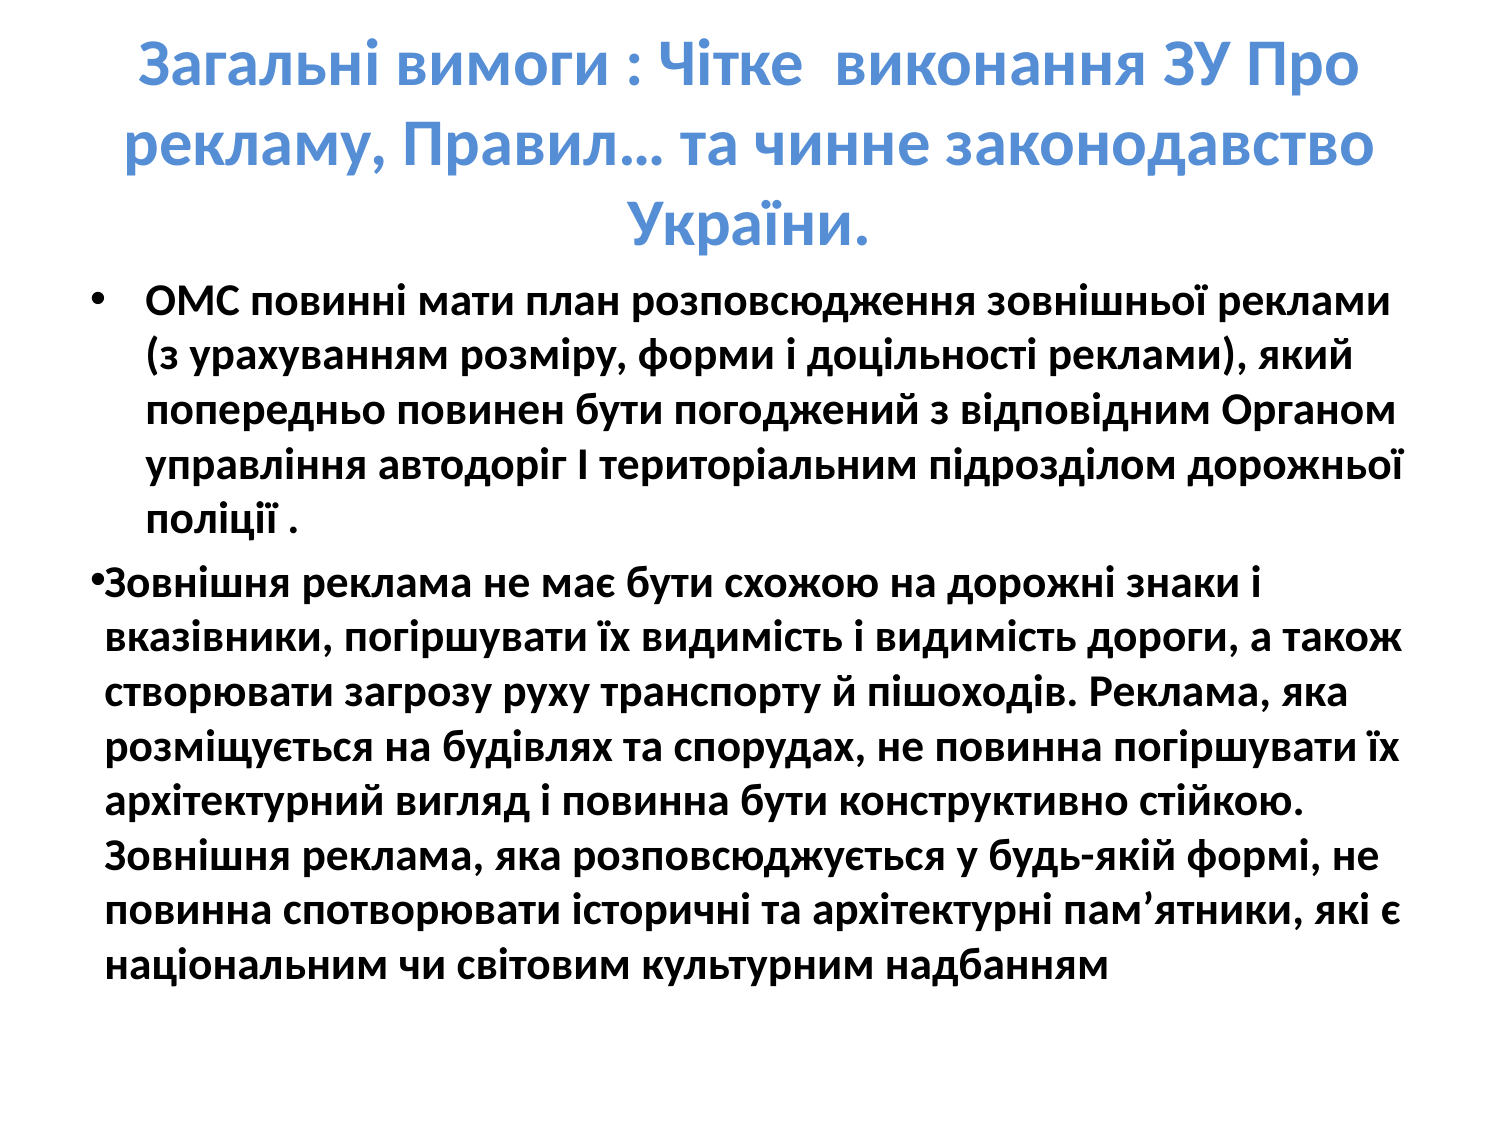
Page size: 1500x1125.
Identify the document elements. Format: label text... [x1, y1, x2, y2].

list ОМС повинні мати план розповсюдження зовнішньої реклами (з урахуванням розміру, форми і доцільності реклами), який попередньо повинен бути погоджений з відповідним Органом управління автодоріг І територіальним підрозділом дорожньої поліції . Зовнішня реклама не має бути схожою на дорожні знаки і вказівники, погіршувати їх видимість і видимість дороги, а також створювати загрозу руху транспорту й пішоходів. Реклама, яка розміщується на будівлях та спорудах, не повинна погіршувати їх архітектурний вигляд і повинна бути конструктивно стійкою. Зовнішня реклама, яка розповсюджується у будь-якій формі, не повинна спотворювати історичні та архітектурні пам’ятники, які є національним чи світовим культурним надбанням [75, 262, 1425, 1005]
title Загальні вимоги : Чітке виконання ЗУ Про рекламу, Правил… та чинне законодавство України. [75, 45, 1425, 233]
